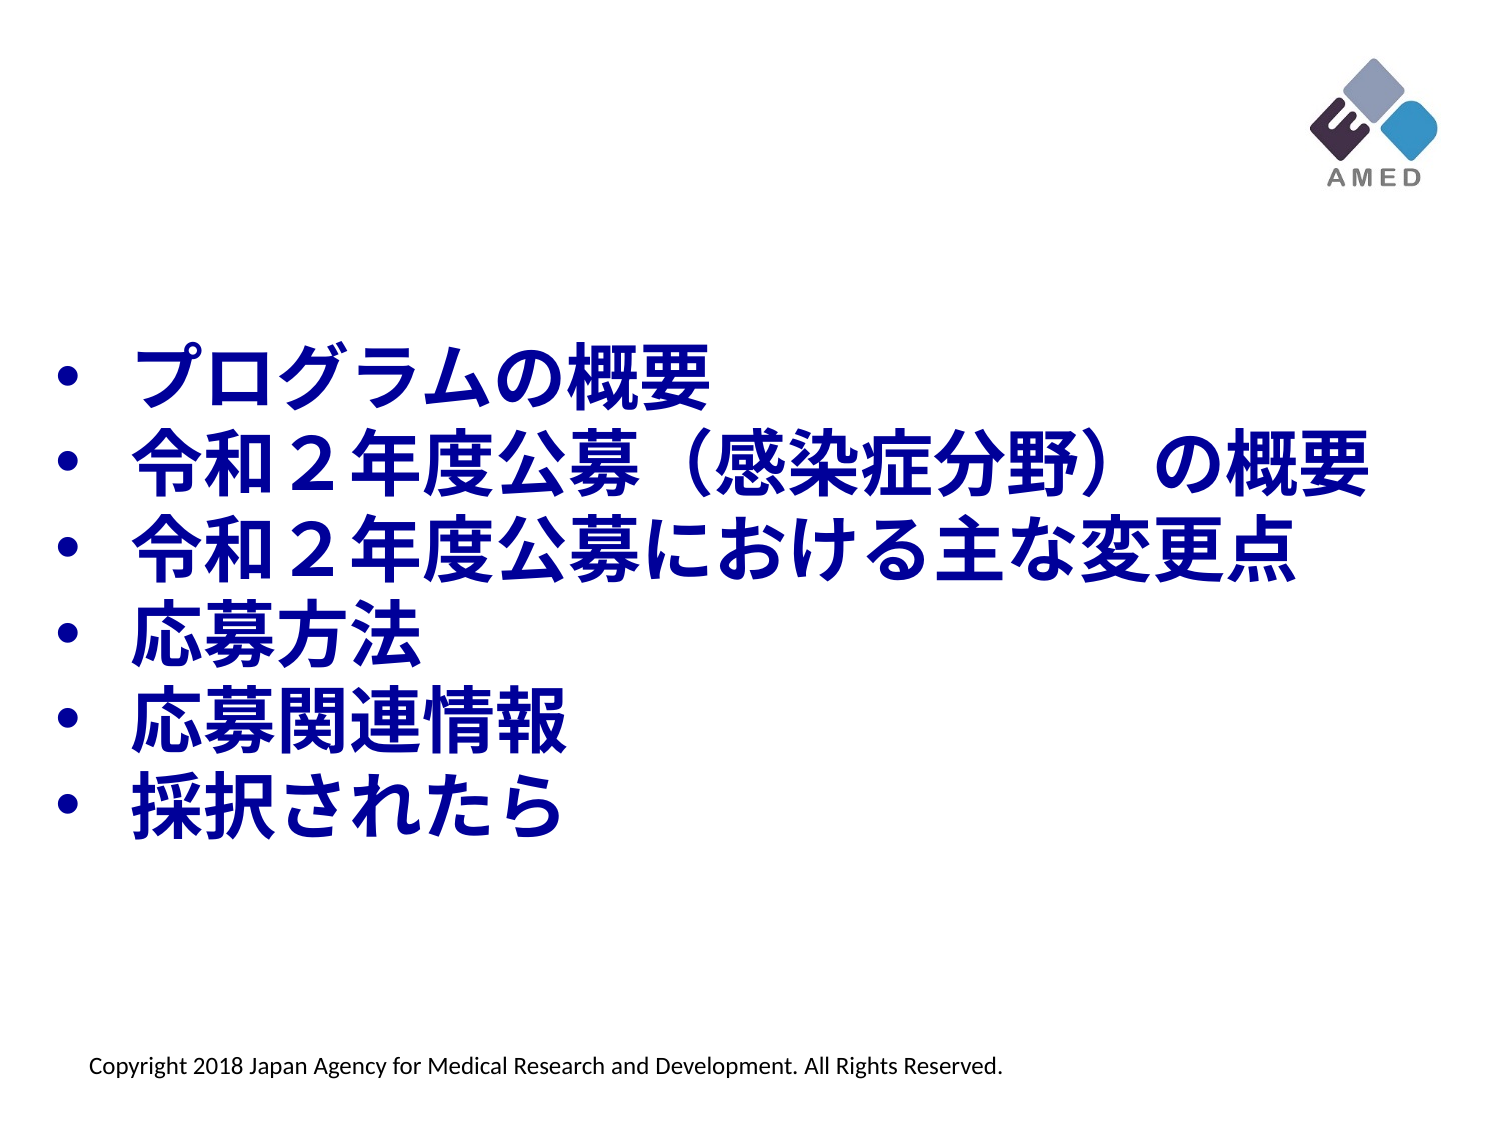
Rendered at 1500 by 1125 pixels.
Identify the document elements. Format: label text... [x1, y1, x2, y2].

text_box Copyright 2018 Japan Agency for Medical Research and Development. All Rights Reserved. [74, 1042, 1021, 1088]
picture [1305, 56, 1441, 193]
list プログラムの概要 令和２年度公募（感染症分野）の概要 令和２年度公募における主な変更点 応募方法 応募関連情報 採択されたら [26, 249, 1466, 965]
